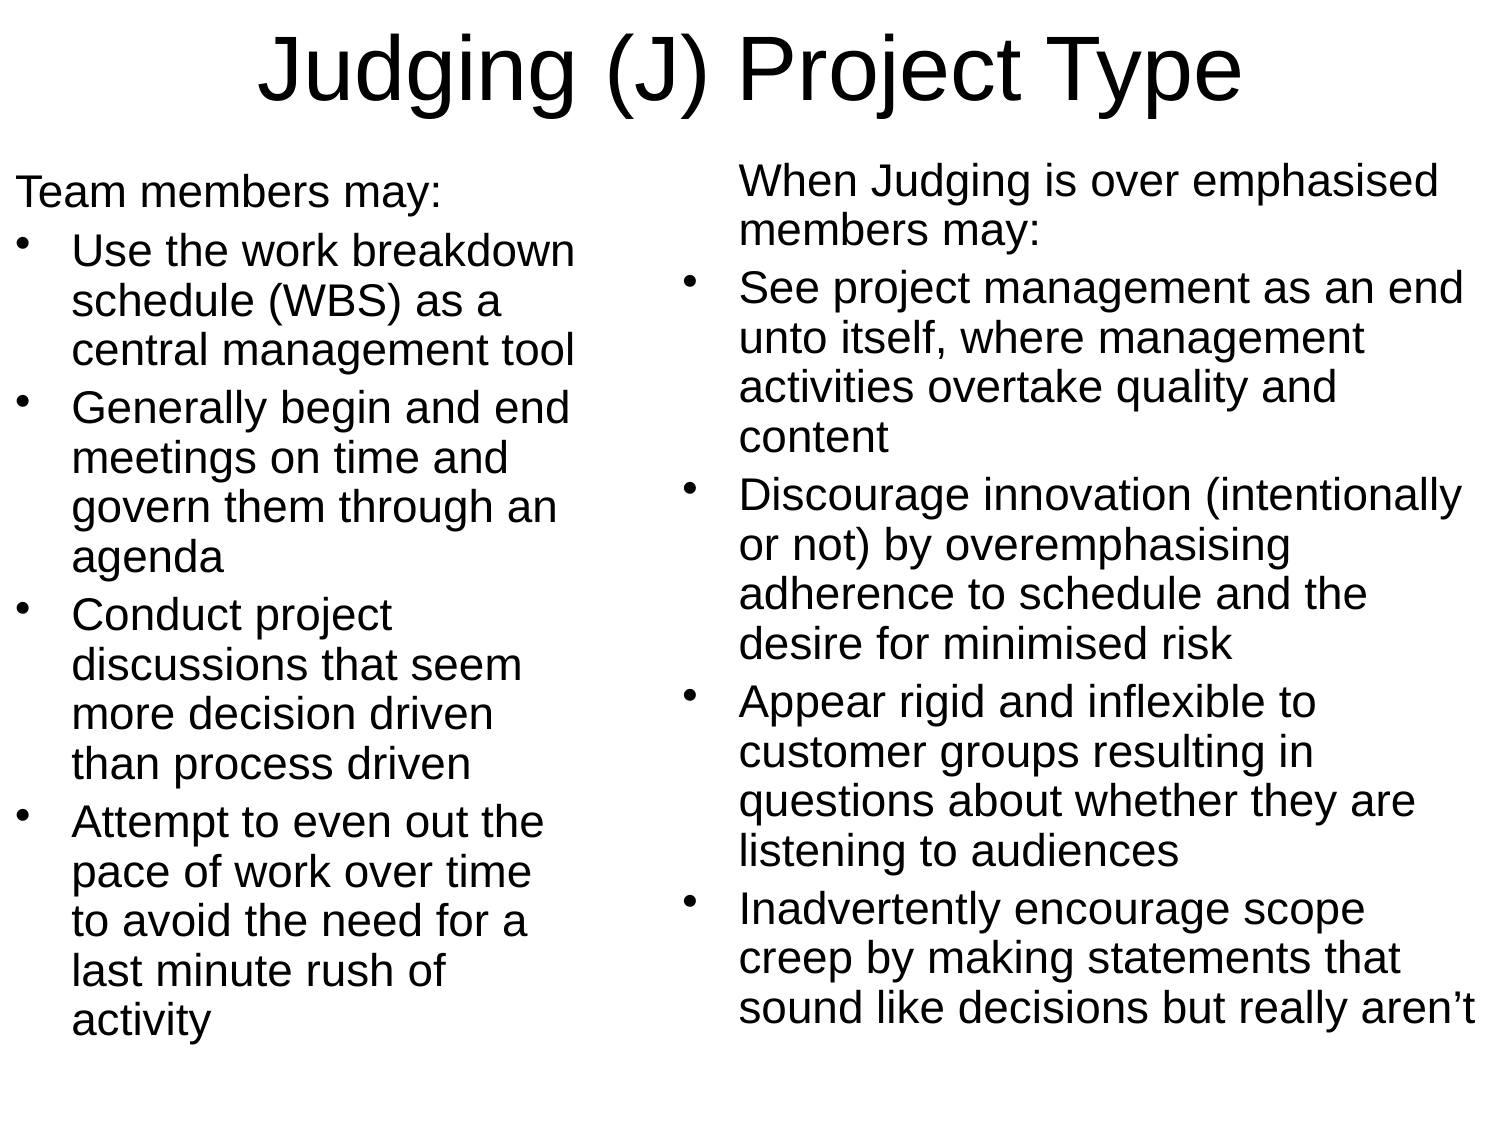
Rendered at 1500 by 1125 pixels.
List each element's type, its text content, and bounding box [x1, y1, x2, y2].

title Judging (J) Project Type [76, 0, 1428, 128]
list Team members may: Use the work breakdown schedule (WBS) as a central management tool Generally begin and end meetings on time and govern them through an agenda Conduct project discussions that seem more decision driven than process driven Attempt to even out the pace of work over time to avoid the need for a last minute rush of activity [0, 160, 597, 1125]
list When Judging is over emphasised members may: See project management as an end unto itself, where management activities overtake quality and content Discourage innovation (intentionally or not) by overemphasising adherence to schedule and the desire for minimised risk Appear rigid and inflexible to customer groups resulting in questions about whether they are listening to audiences Inadvertently encourage scope creep by making statements that sound like decisions but really aren’t [666, 148, 1500, 1125]
